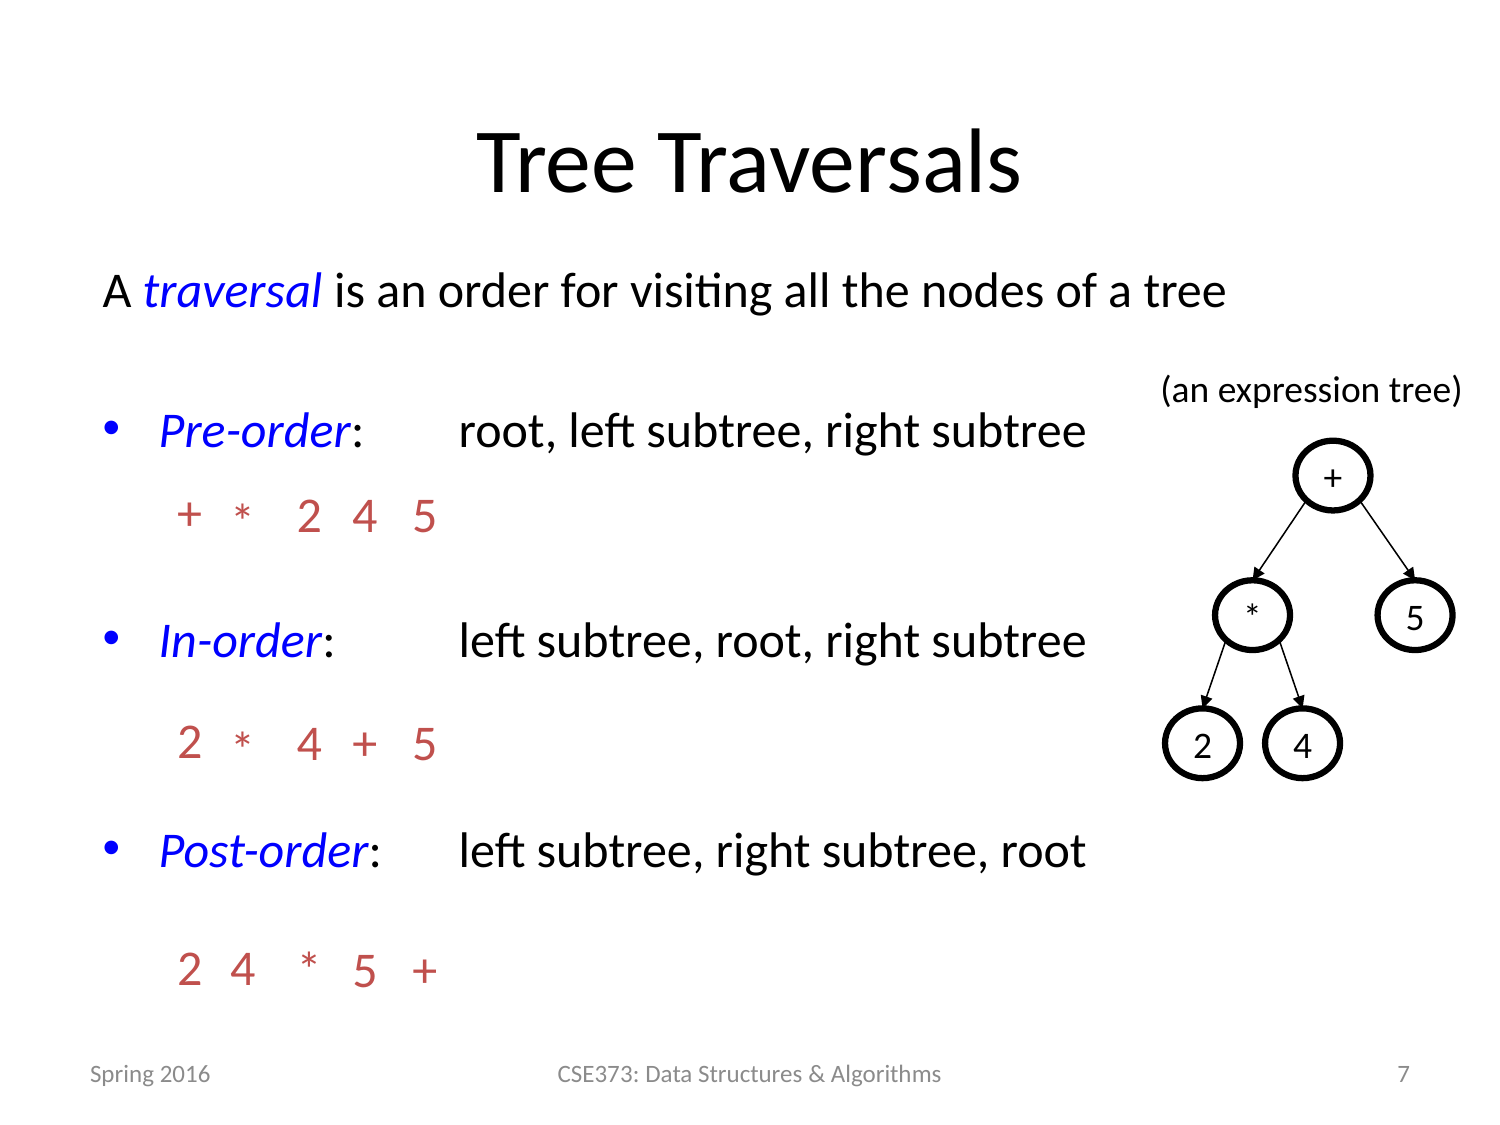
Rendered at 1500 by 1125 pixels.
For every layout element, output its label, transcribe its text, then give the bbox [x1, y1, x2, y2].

text_box + [337, 702, 393, 778]
text_box (an expression tree) [1145, 357, 1488, 417]
title Tree Traversals [112, 37, 1388, 275]
slide_number 7 [1074, 1042, 1425, 1103]
text_box 4 [215, 927, 271, 1003]
text_box 2 [162, 700, 218, 776]
text_box + [397, 930, 453, 1005]
text_box 5 [397, 474, 453, 550]
text_box 2 [281, 474, 337, 550]
text_box 5 [337, 930, 393, 1005]
text_box * [215, 710, 270, 785]
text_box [1164, 440, 1453, 779]
text_box 4 [337, 474, 393, 550]
text_box 5 [397, 702, 453, 778]
list A traversal is an order for visiting all the nodes of a tree Pre-order: root, left subtree, right subtree In-order: left subtree, root, right subtree Post-order: left subtree, right subtree, root [87, 249, 1324, 1013]
text_box * [281, 930, 337, 1005]
footer CSE373: Data Structures & Algorithms [512, 1042, 988, 1103]
slide_number Spring 2016 [75, 1042, 425, 1103]
text_box * [215, 482, 270, 557]
text_box 2 [162, 927, 215, 1003]
text_box 4 [281, 702, 337, 778]
text_box + [162, 472, 218, 548]
